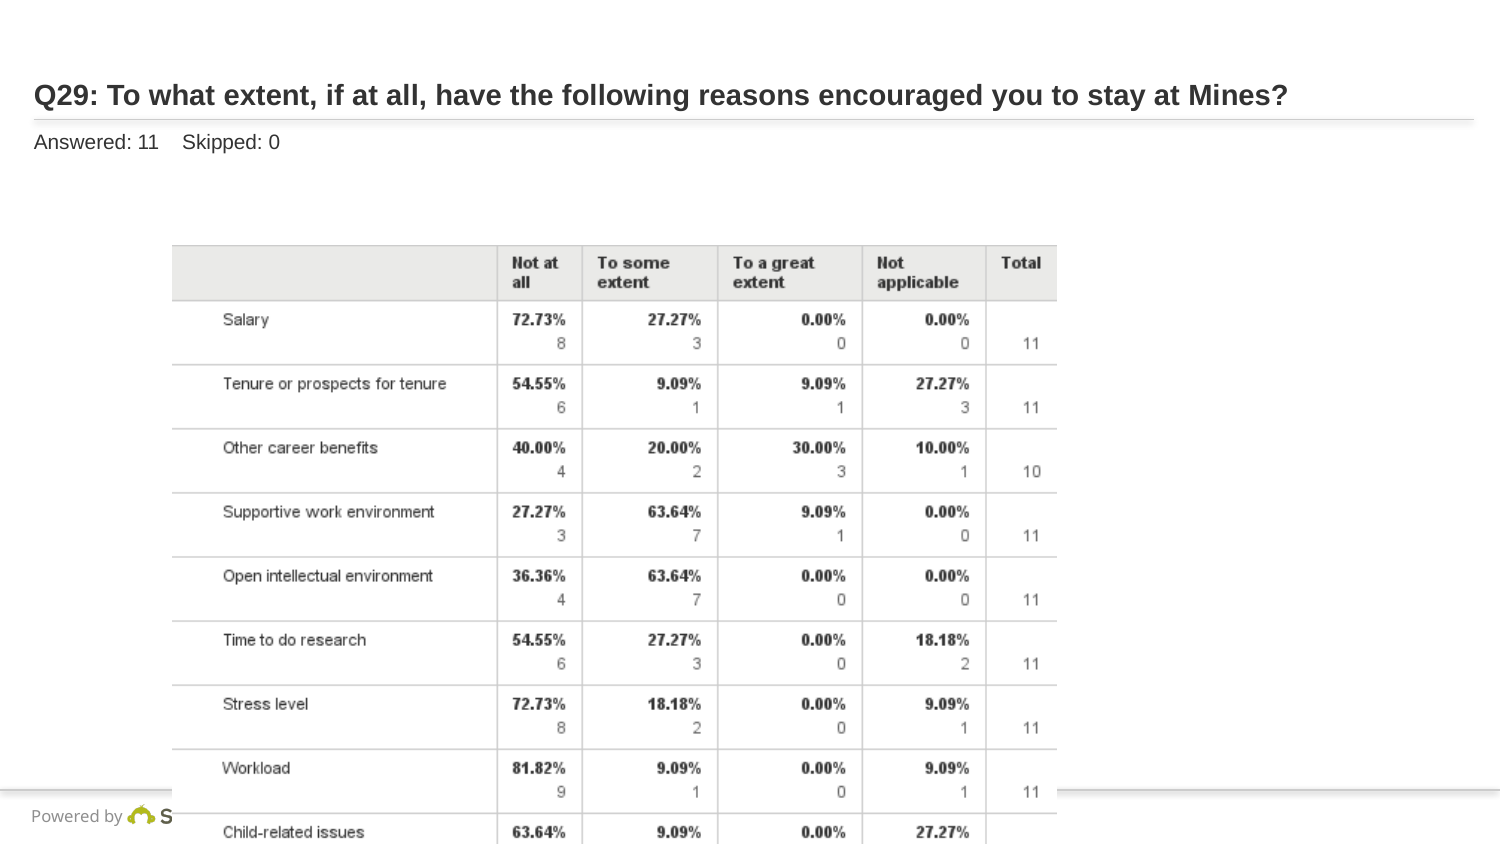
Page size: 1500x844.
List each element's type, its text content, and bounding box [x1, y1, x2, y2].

title Q29: To what extent, if at all, have the following reasons encouraged you to stay at Mines? [18, 54, 1369, 119]
list Answered: 11 Skipped: 0 [18, 120, 894, 162]
picture [171, 245, 1057, 844]
